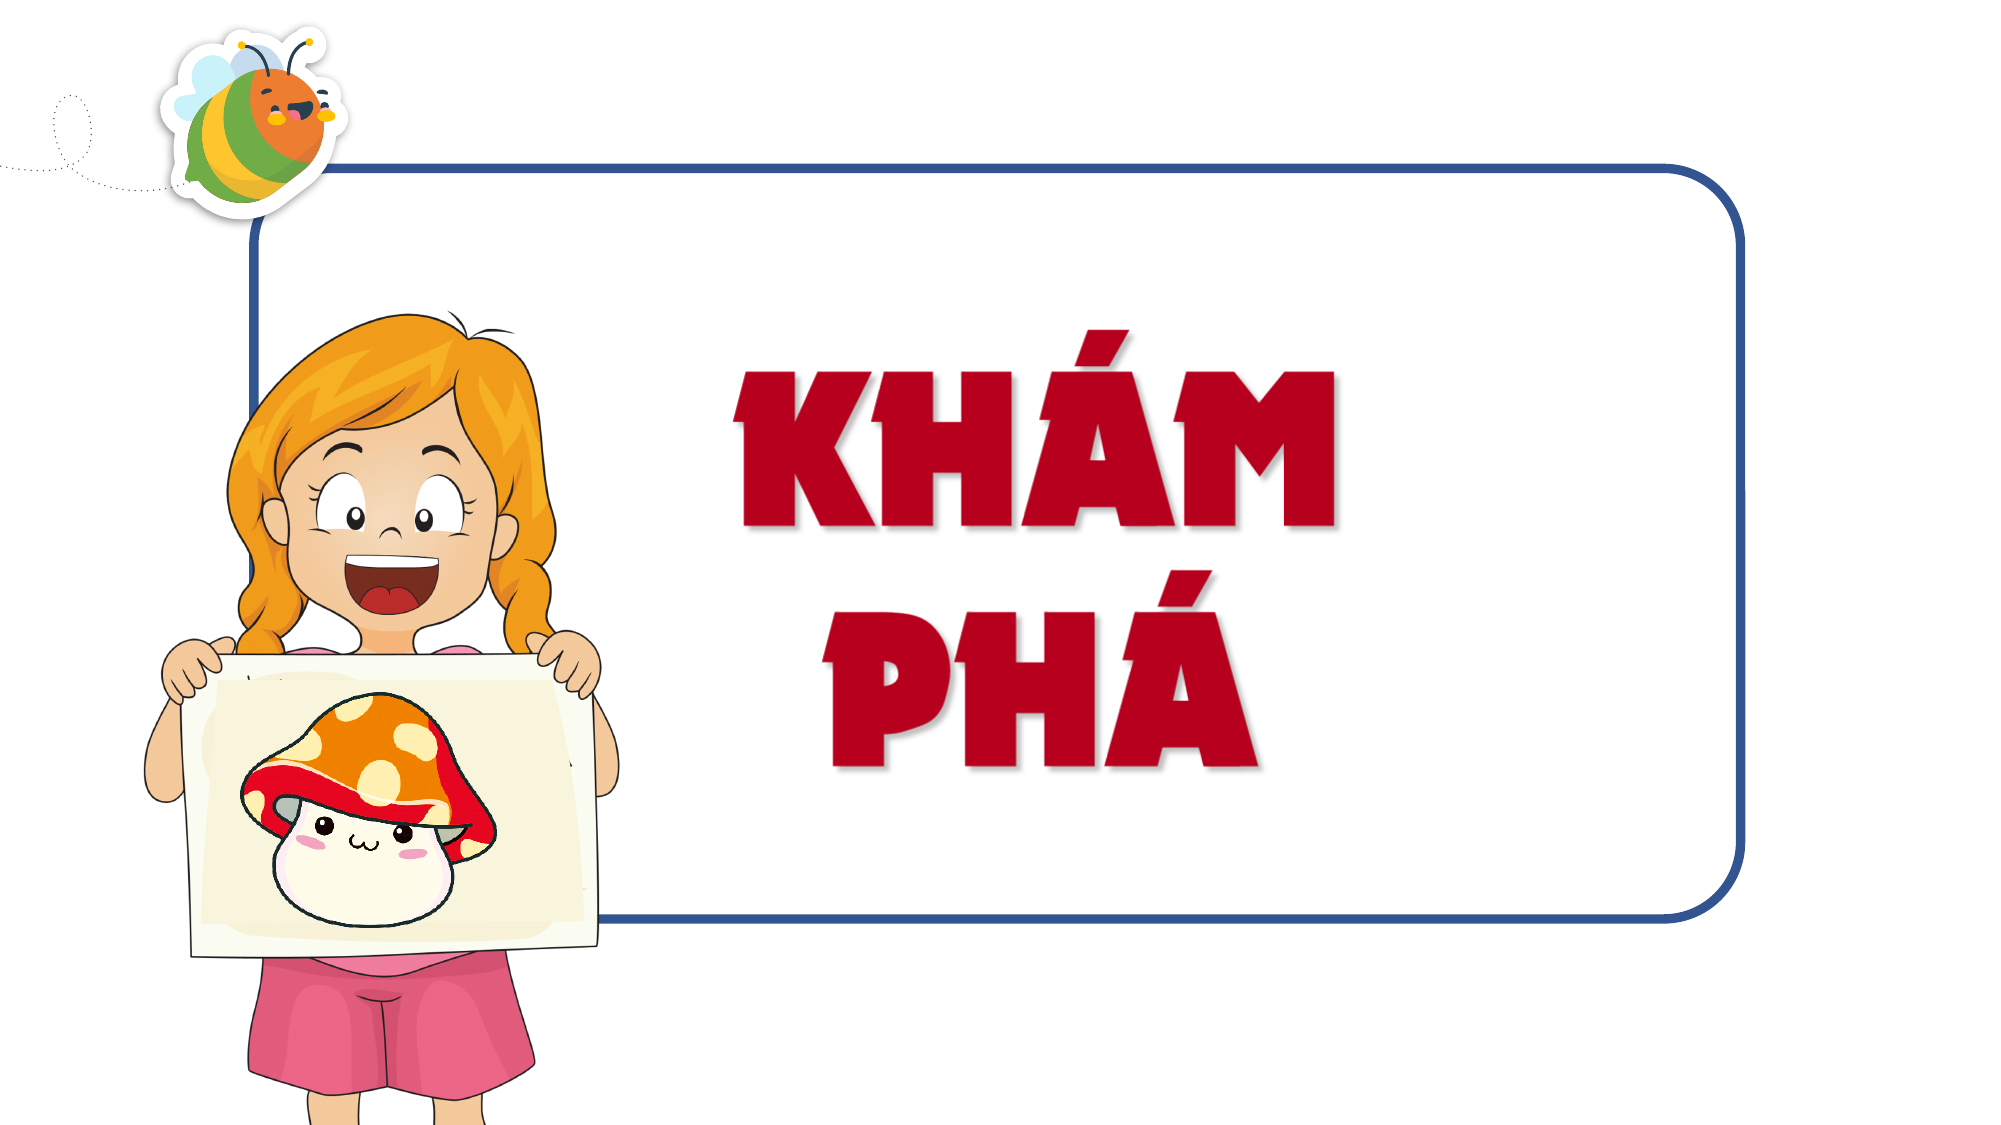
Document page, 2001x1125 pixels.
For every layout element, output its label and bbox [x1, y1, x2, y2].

picture [142, 281, 1586, 1125]
text_box [252, 167, 1742, 920]
text_box [0, 26, 349, 220]
